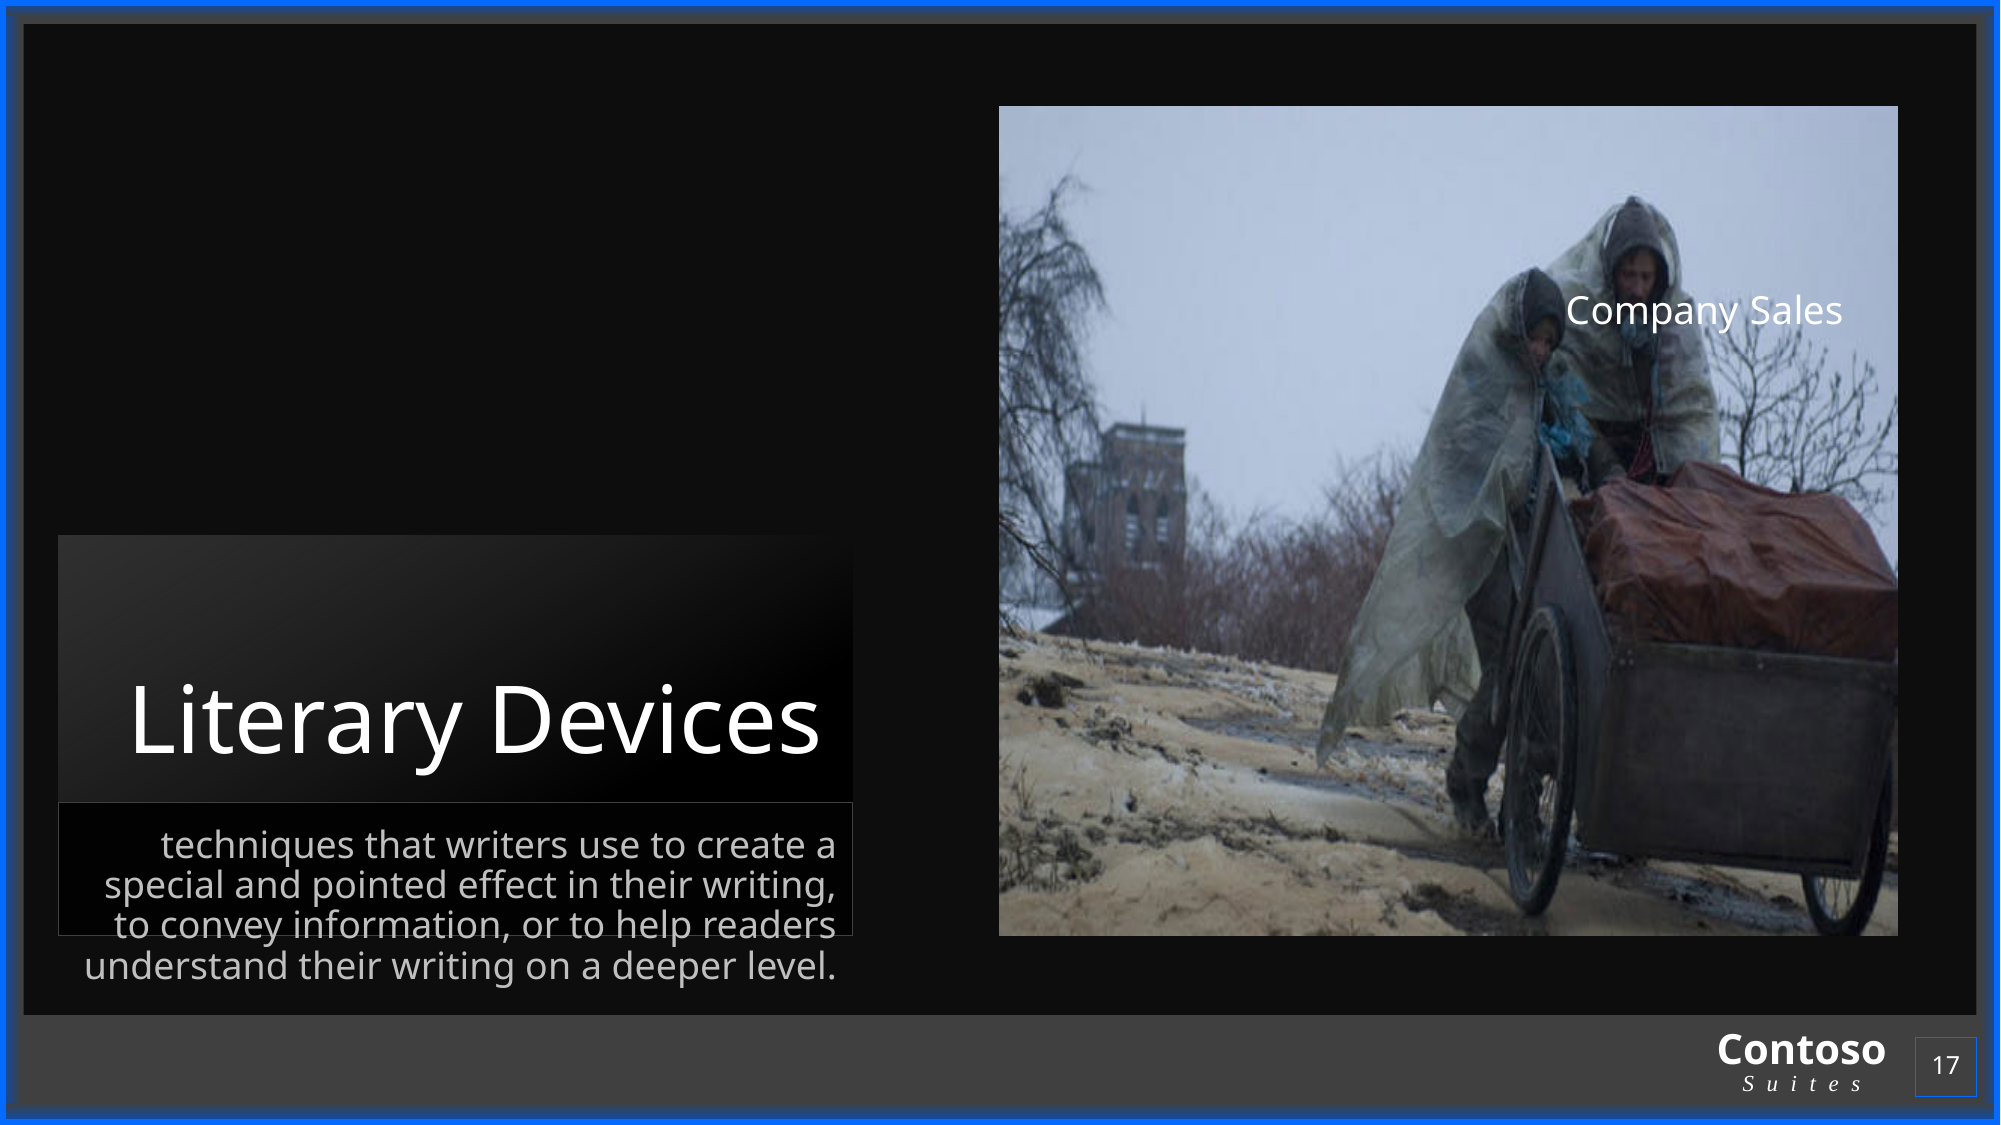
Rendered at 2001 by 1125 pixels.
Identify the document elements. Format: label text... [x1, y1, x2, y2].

slide_number 17 [1915, 1037, 1977, 1097]
title Literary Devices [58, 535, 853, 802]
list techniques that writers use to create a special and pointed effect in their writing, to convey information, or to help readers understand their writing on a deeper level. [58, 802, 853, 936]
chart [999, 106, 2000, 1016]
